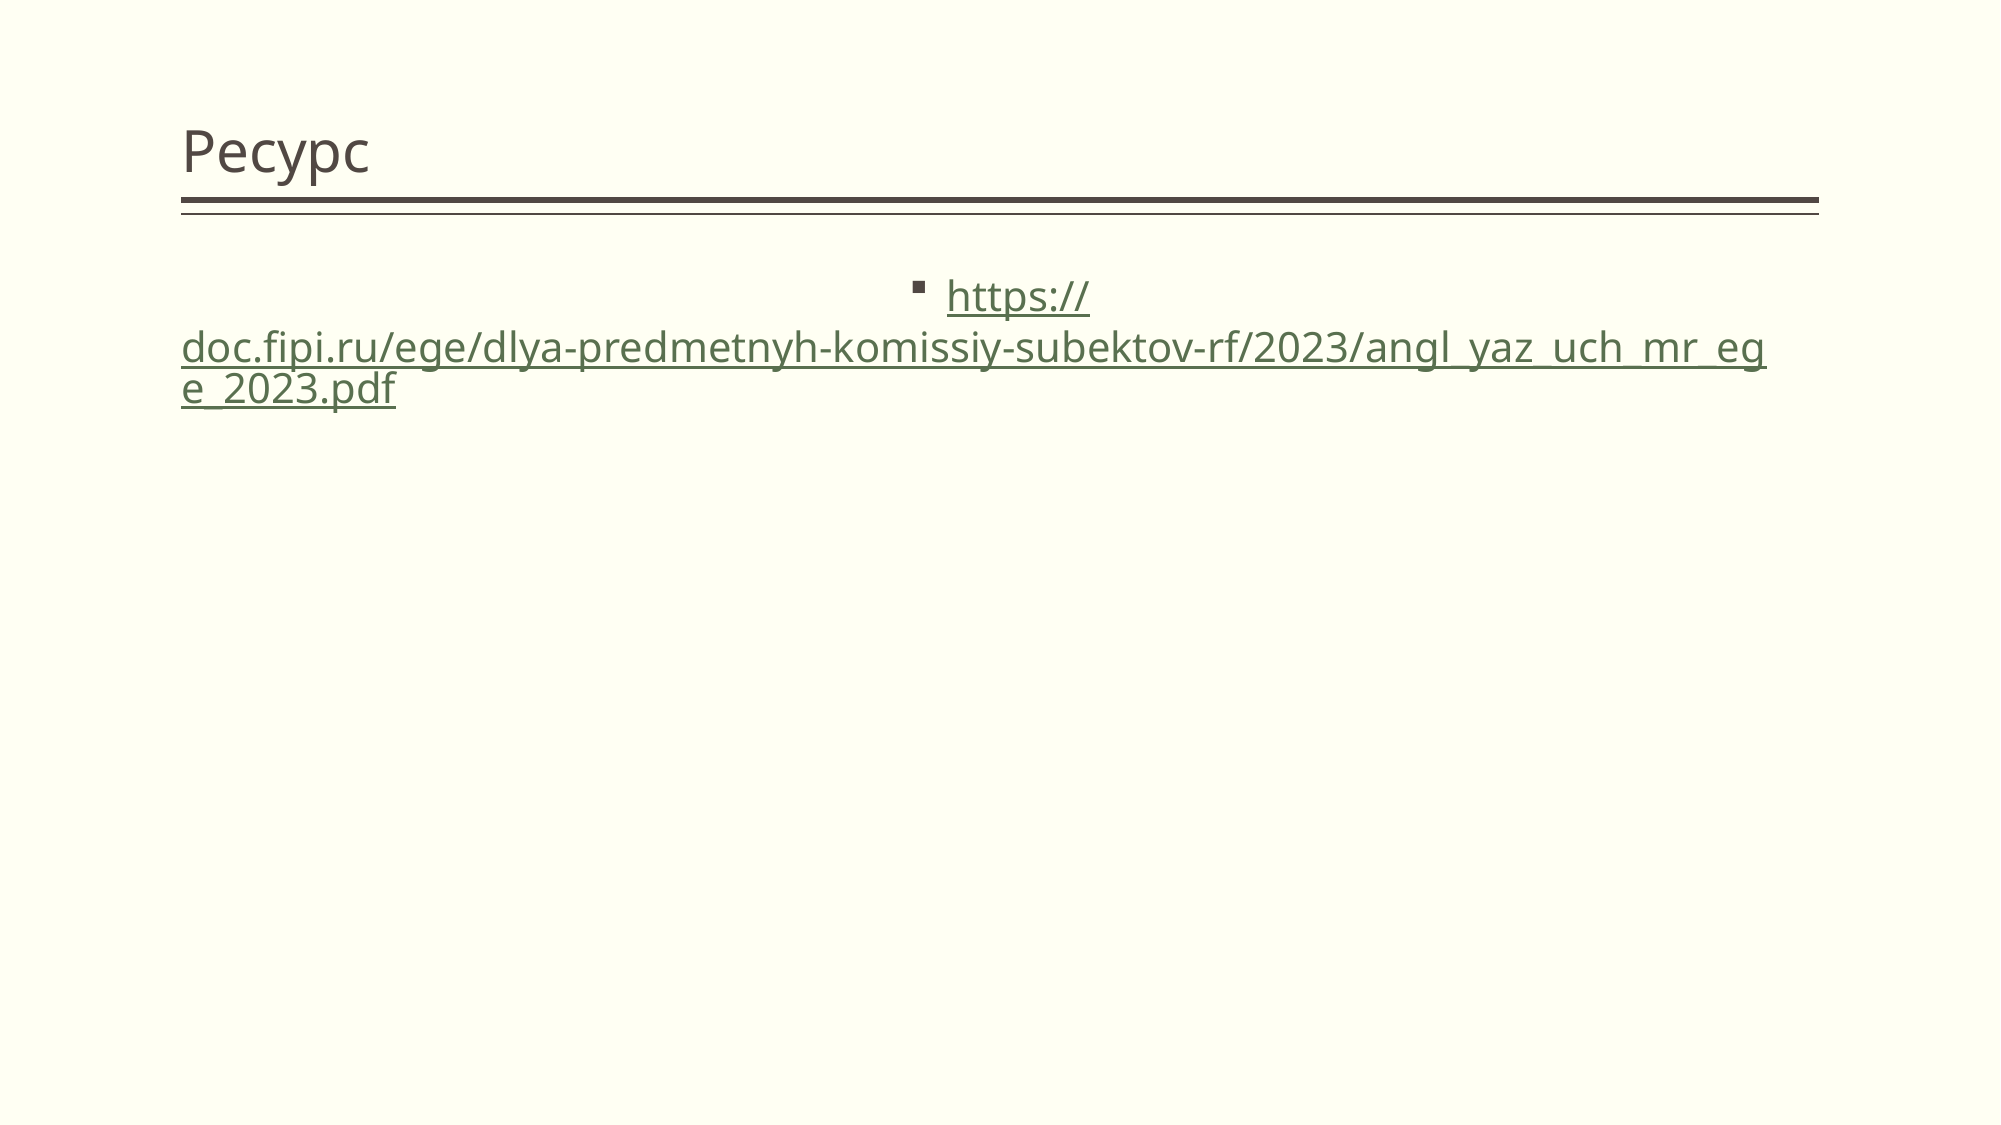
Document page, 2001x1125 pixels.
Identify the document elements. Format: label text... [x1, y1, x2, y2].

list https://doc.fipi.ru/ege/dlya-predmetnyh-komissiy-subektov-rf/2023/angl_yaz_uch_mr_ege_2023.pdf [181, 262, 1819, 1013]
title Ресурс [181, 12, 1819, 193]
